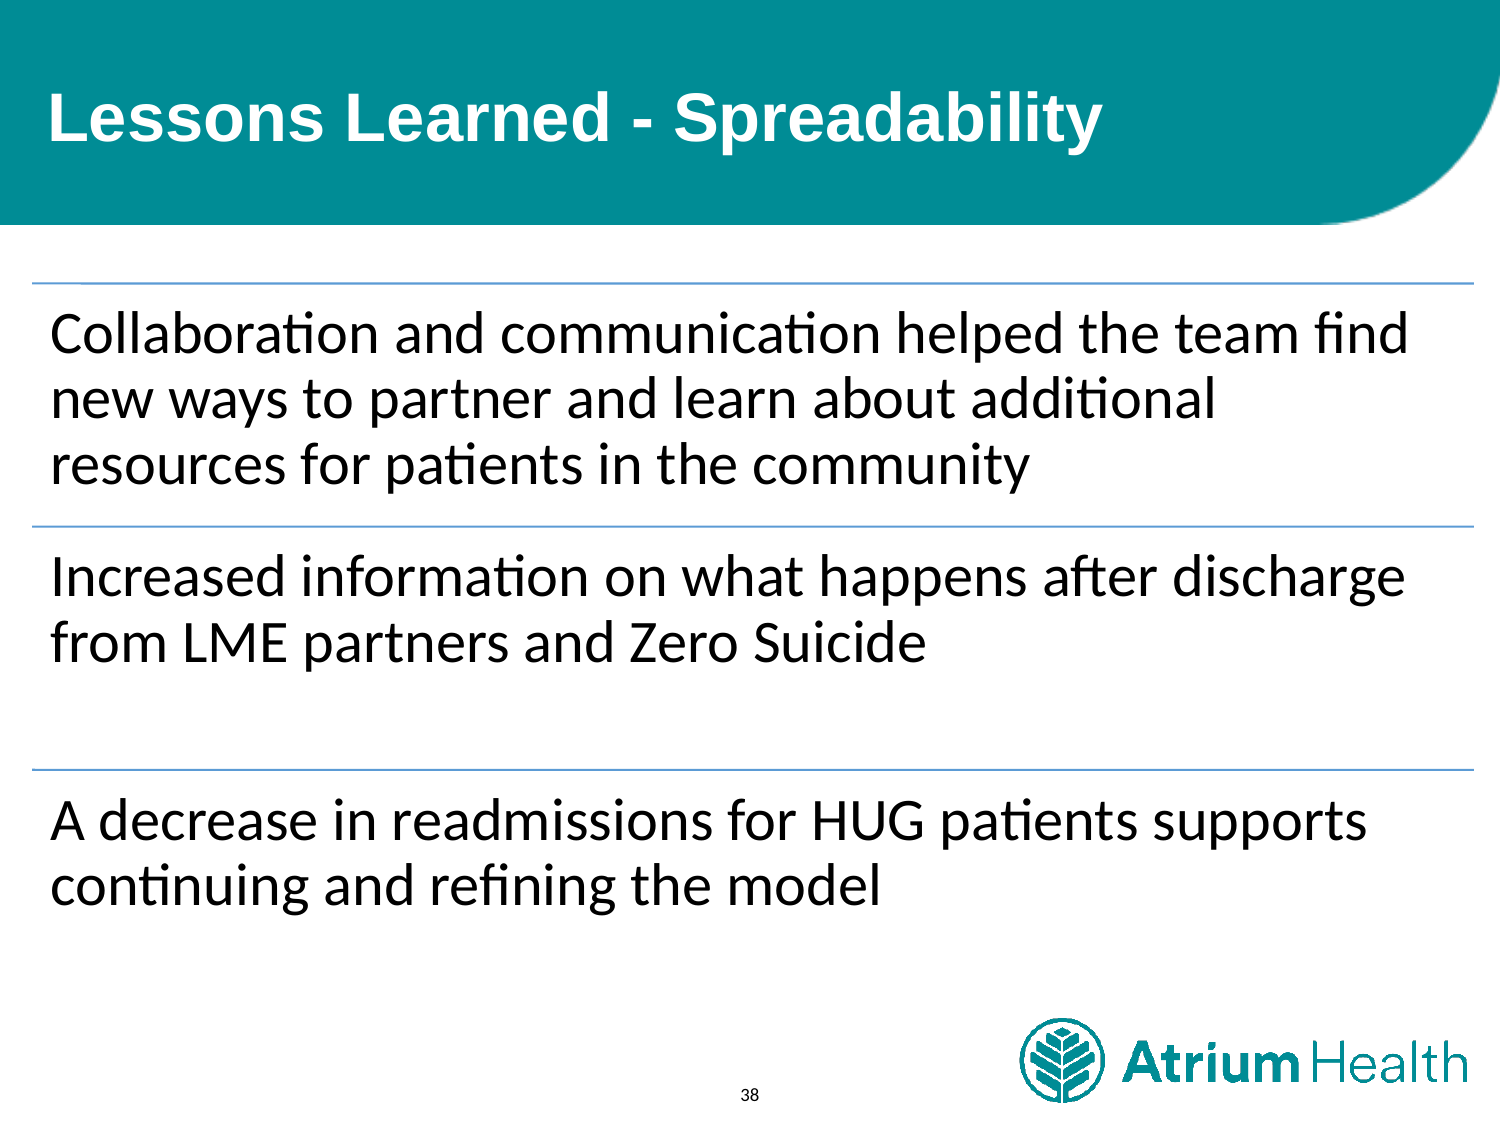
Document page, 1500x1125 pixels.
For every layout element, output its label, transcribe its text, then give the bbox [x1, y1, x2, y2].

slide_number 38 [581, 1075, 919, 1114]
picture [977, 975, 1500, 1125]
picture [0, 0, 1500, 225]
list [32, 283, 1474, 1014]
title Lessons Learned - Spreadability [32, 10, 1474, 228]
